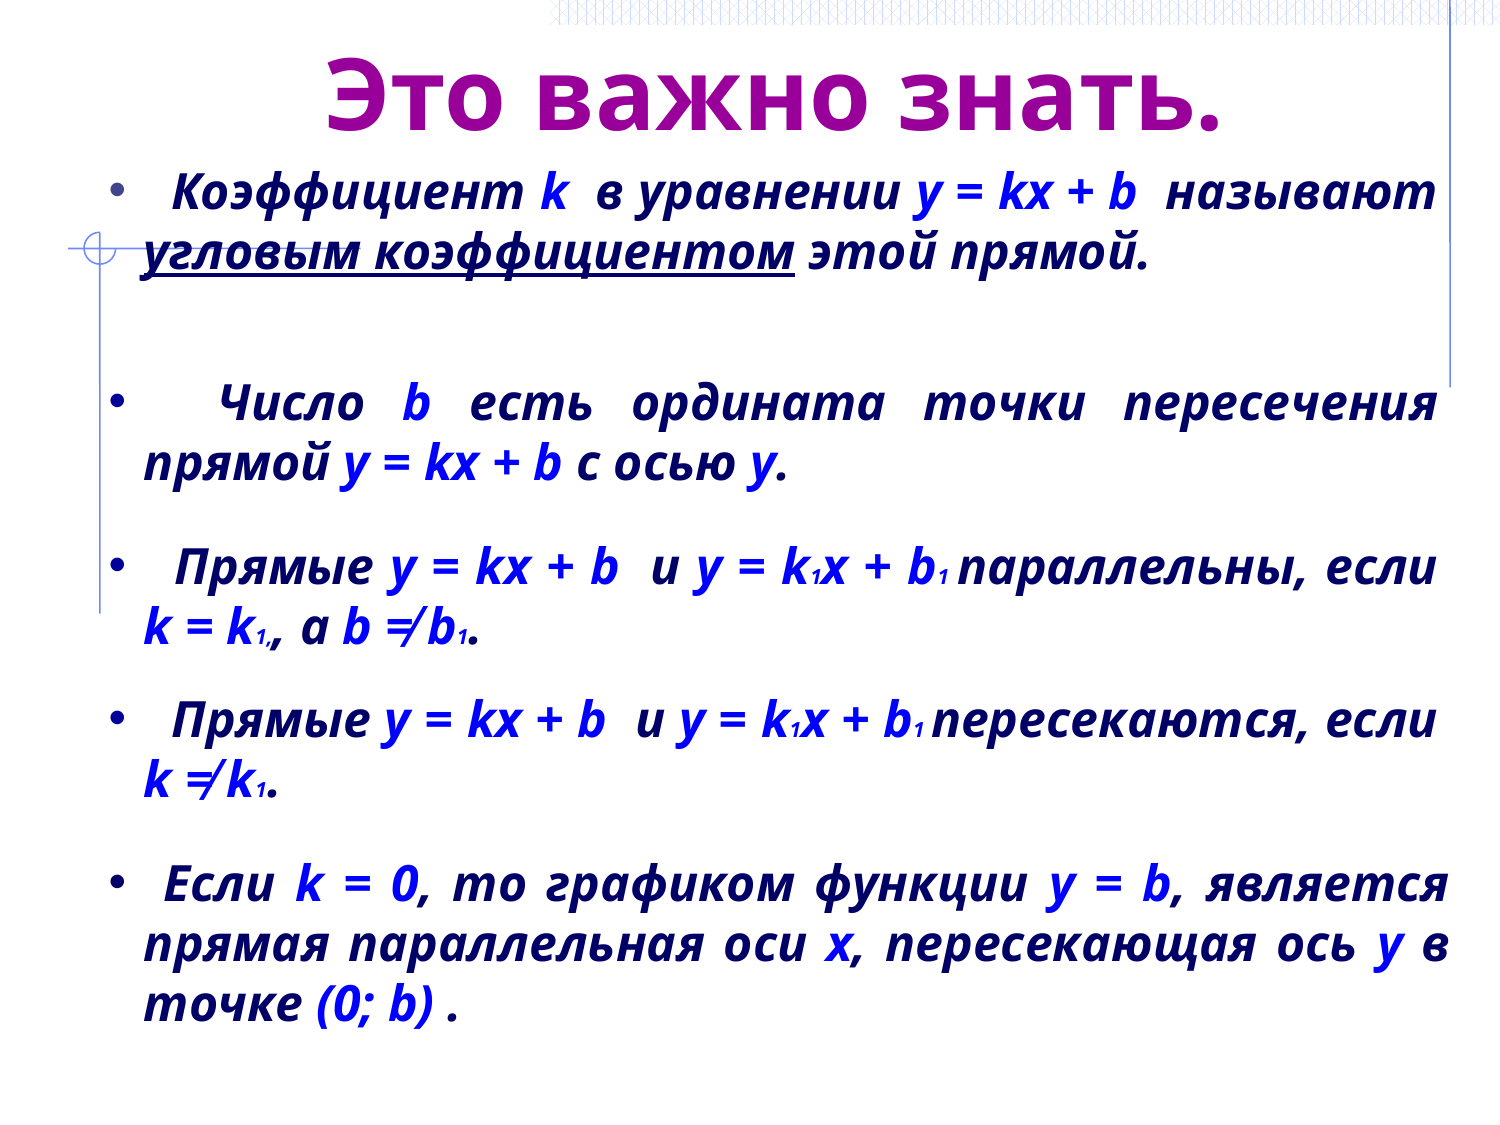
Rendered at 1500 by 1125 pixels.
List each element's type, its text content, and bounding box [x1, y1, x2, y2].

text_box Коэффициент k в уравнении y = kх + b называют угловым коэффициентом этой прямой. [93, 152, 1454, 288]
text_box Это важно знать. [269, 23, 1280, 159]
text_box Прямые y = kх + b и y = k1х + b1 параллельны, если k = k1,, а b ≠ b1. [93, 527, 1454, 663]
text_box Прямые y = kх + b и y = k1х + b1 пересекаются, если k ≠ k1. [93, 679, 1454, 815]
text_box Число b есть ордината точки пересечения прямой y = kх + b с осью у. [93, 363, 1454, 498]
text_box Если k = 0, то графиком функции y = b, является прямая параллельная оси х, пересекающая ось у в точке (0; b) . [93, 843, 1465, 1039]
